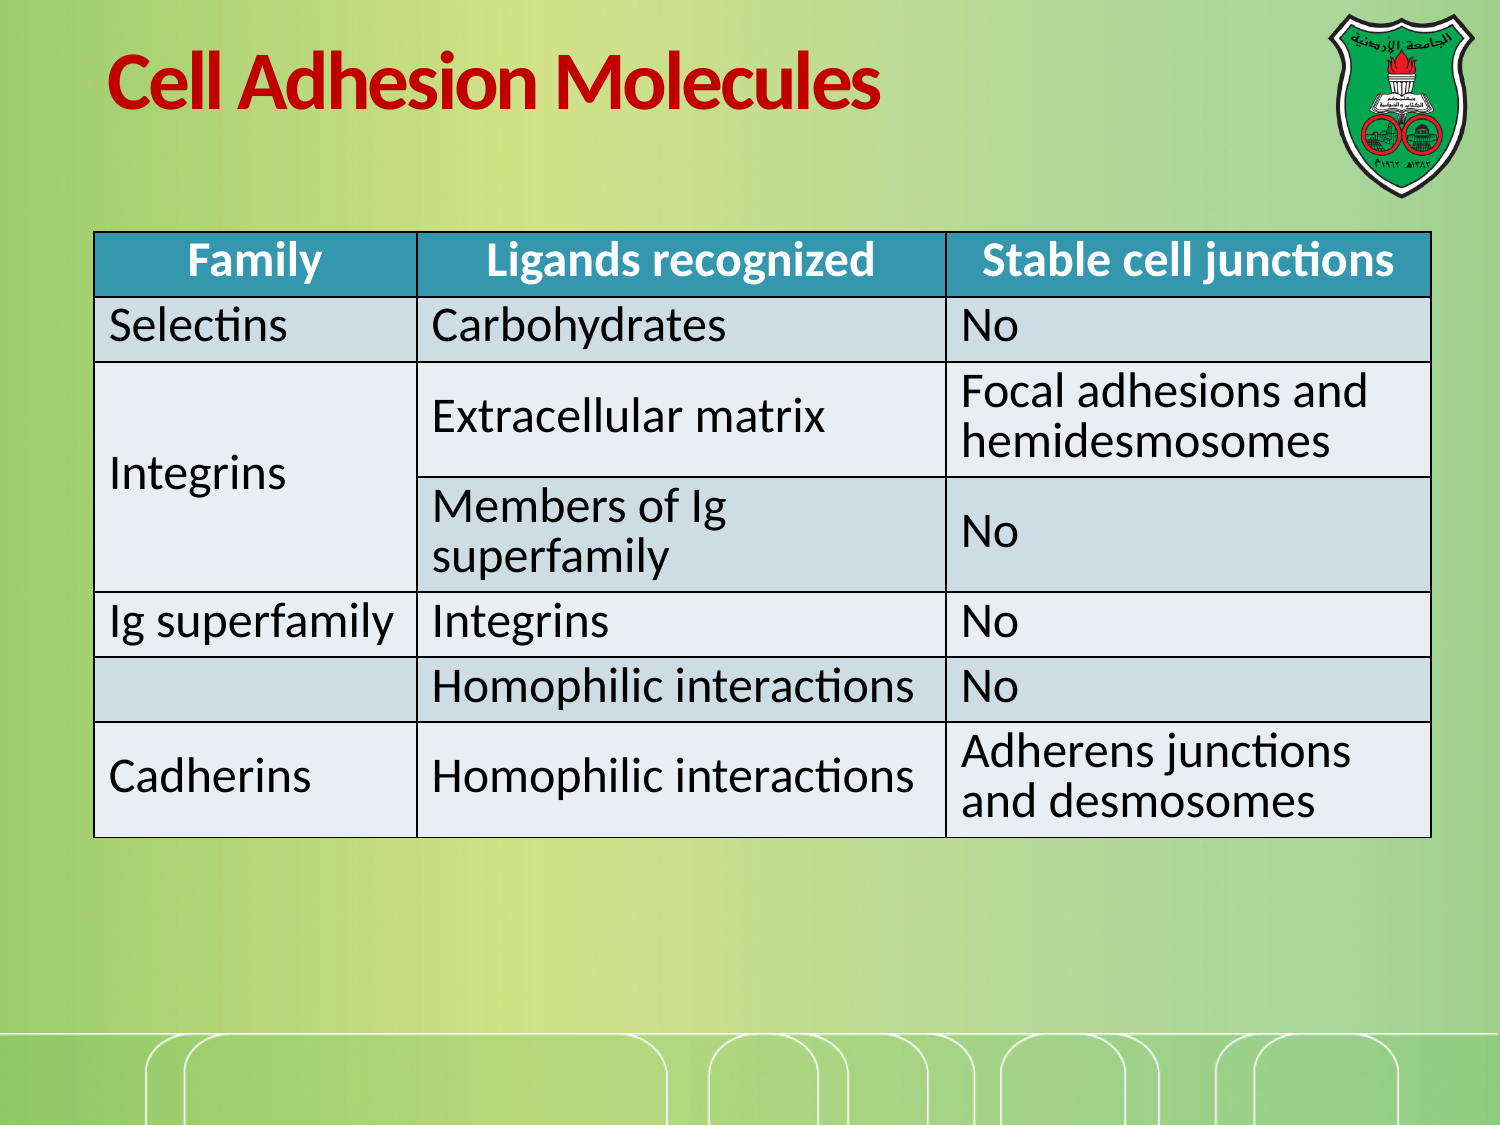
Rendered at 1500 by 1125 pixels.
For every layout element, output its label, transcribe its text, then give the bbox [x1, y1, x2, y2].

table_cell Ig superfamily [95, 593, 416, 656]
title Cell Adhesion Molecules [107, 37, 1300, 129]
table_cell Adherens junctions and desmosomes [947, 723, 1430, 837]
table_header Stable cell junctions [947, 233, 1430, 296]
table_cell Integrins [418, 593, 945, 656]
table_header Ligands recognized [418, 233, 945, 296]
table_cell Homophilic interactions [418, 658, 945, 721]
table_cell No [947, 478, 1430, 591]
table_cell Selectins [95, 298, 416, 361]
table_cell No [947, 298, 1430, 361]
table_cell Homophilic interactions [418, 723, 945, 837]
table_cell Extracellular matrix [418, 363, 945, 476]
picture [0, 0, 1500, 1125]
table_cell Focal adhesions and hemidesmosomes [947, 363, 1430, 476]
table_header Family [95, 233, 416, 296]
table_cell Members of Ig superfamily [418, 478, 945, 591]
table_cell No [947, 593, 1430, 656]
table_cell Cadherins [95, 723, 416, 837]
table_cell Carbohydrates [418, 298, 945, 361]
table_cell Integrins [95, 363, 416, 591]
table_cell [95, 658, 416, 721]
table_cell No [947, 658, 1430, 721]
